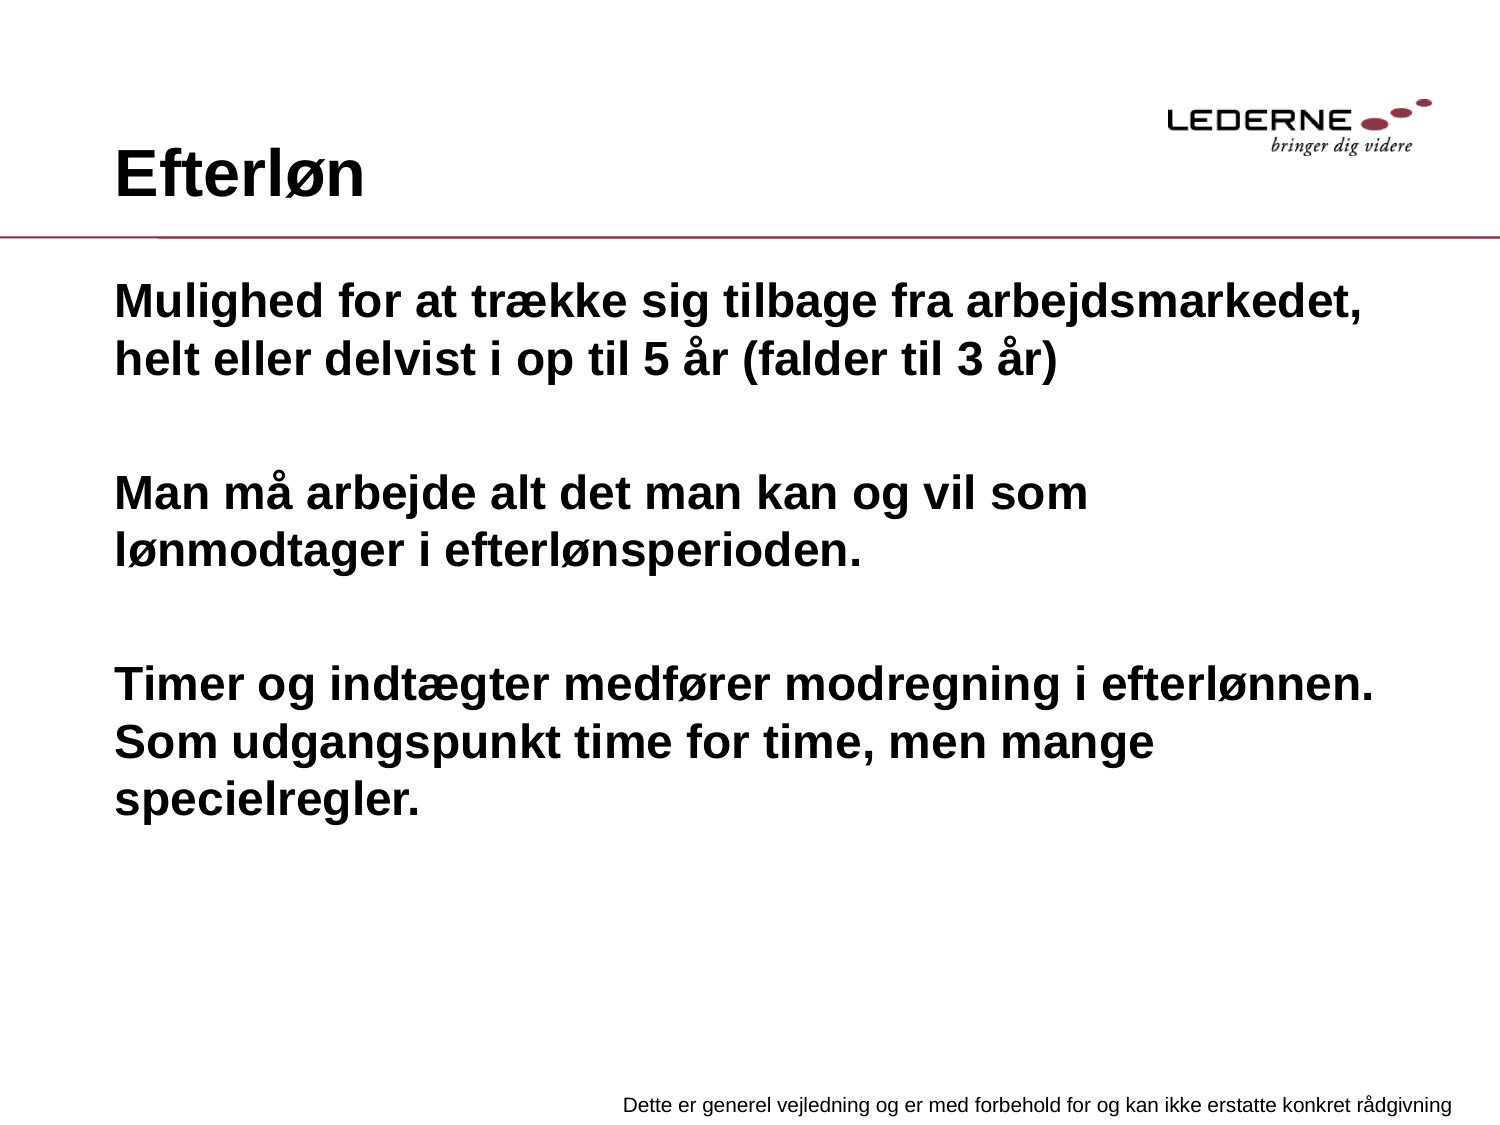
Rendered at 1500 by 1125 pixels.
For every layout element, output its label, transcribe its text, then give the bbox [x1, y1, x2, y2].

list Mulighed for at trække sig tilbage fra arbejdsmarkedet, helt eller delvist i op til 5 år (falder til 3 år) Man må arbejde alt det man kan og vil som lønmodtager i efterlønsperioden. Timer og indtægter medfører modregning i efterlønnen. Som udgangspunkt time for time, men mange specielregler. [99, 262, 1400, 900]
picture [1168, 99, 1432, 156]
title Efterløn [99, 67, 1150, 218]
